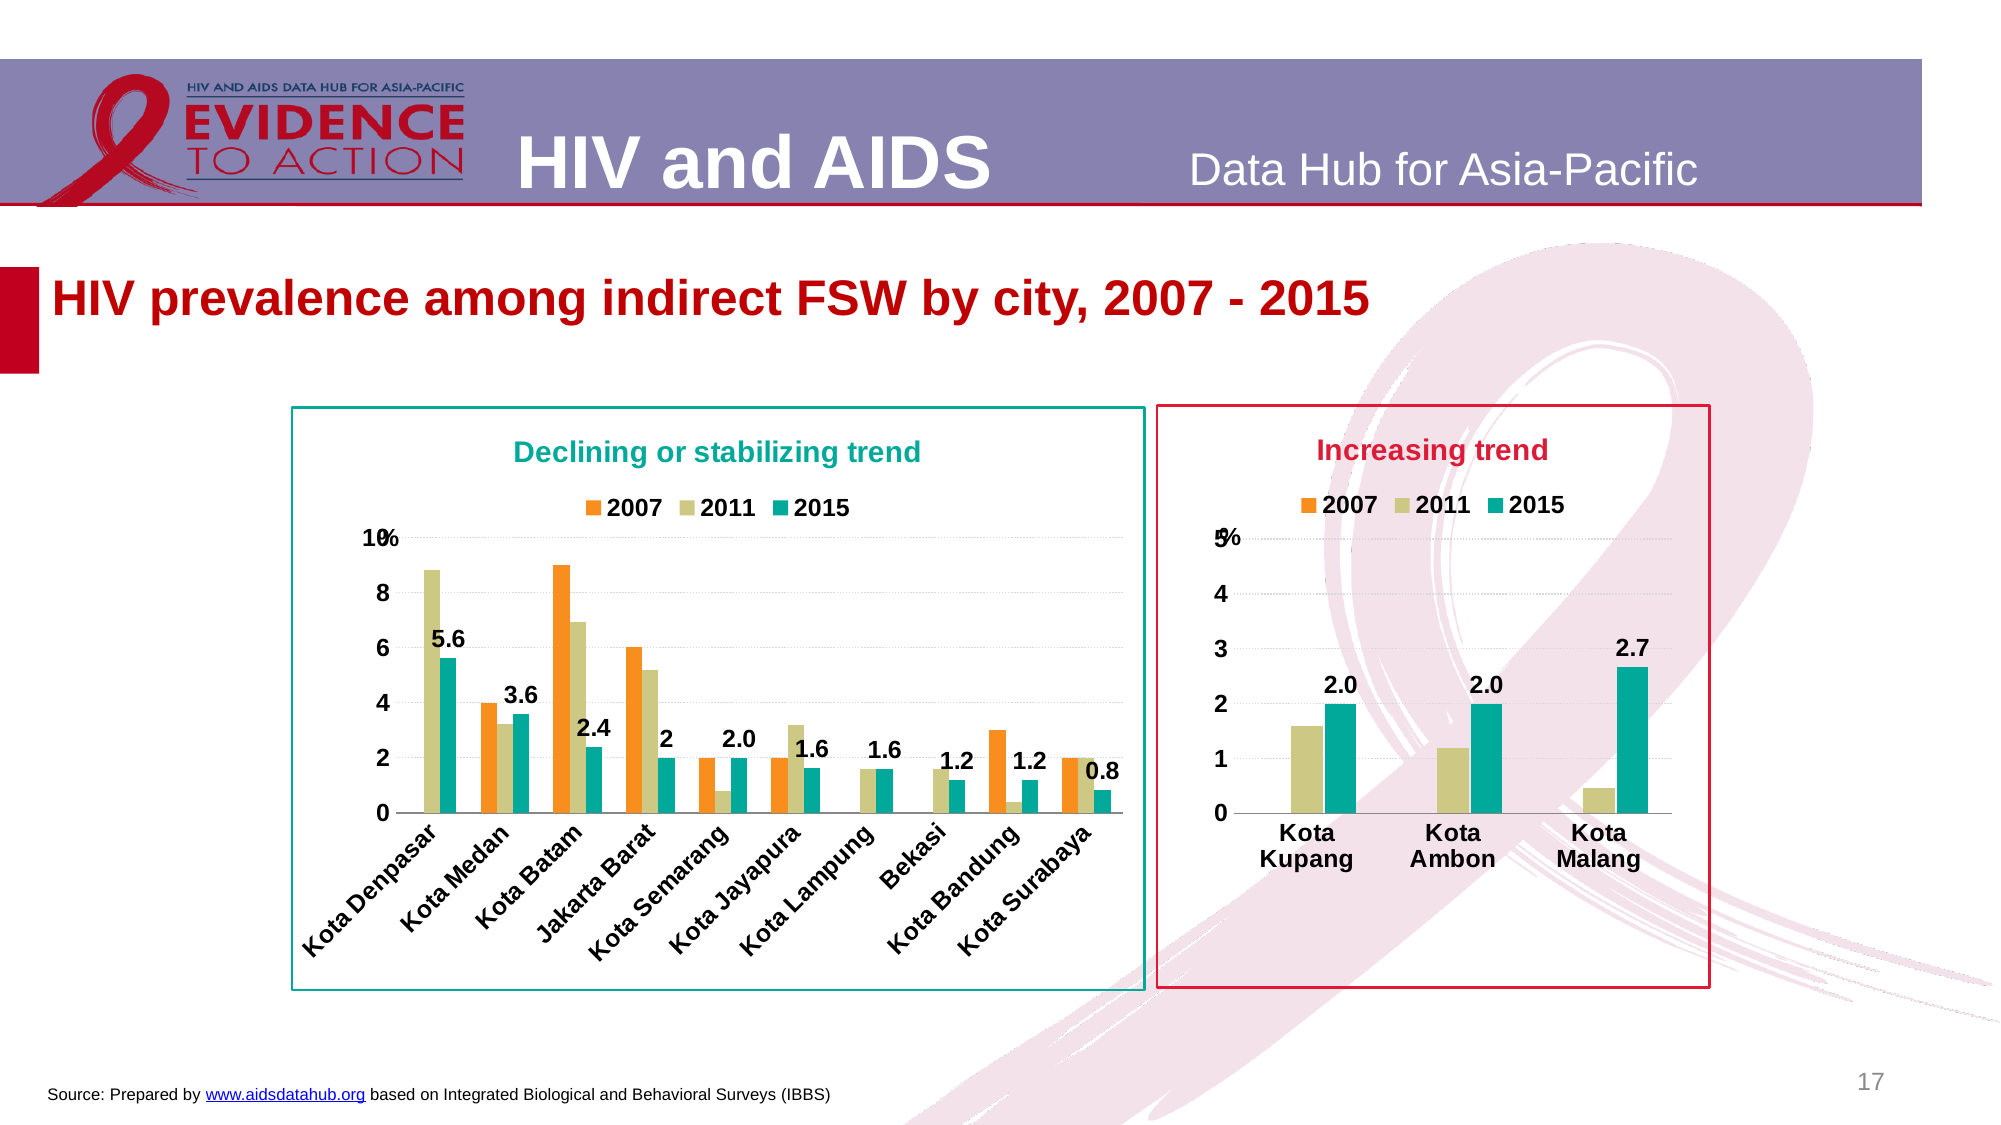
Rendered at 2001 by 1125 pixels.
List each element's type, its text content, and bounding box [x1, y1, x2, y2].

slide_number 17 [1781, 1042, 1900, 1103]
chart [1155, 403, 1711, 990]
title HIV prevalence among indirect FSW by city, 2007 - 2015 [37, 257, 1875, 341]
picture [11, 74, 469, 207]
picture [706, 181, 2000, 1125]
text_box Source: Prepared by www.aidsdatahub.org based on Integrated Biological and Behavioral Surveys (IBBS) [32, 1061, 1396, 1125]
chart [290, 406, 1146, 992]
